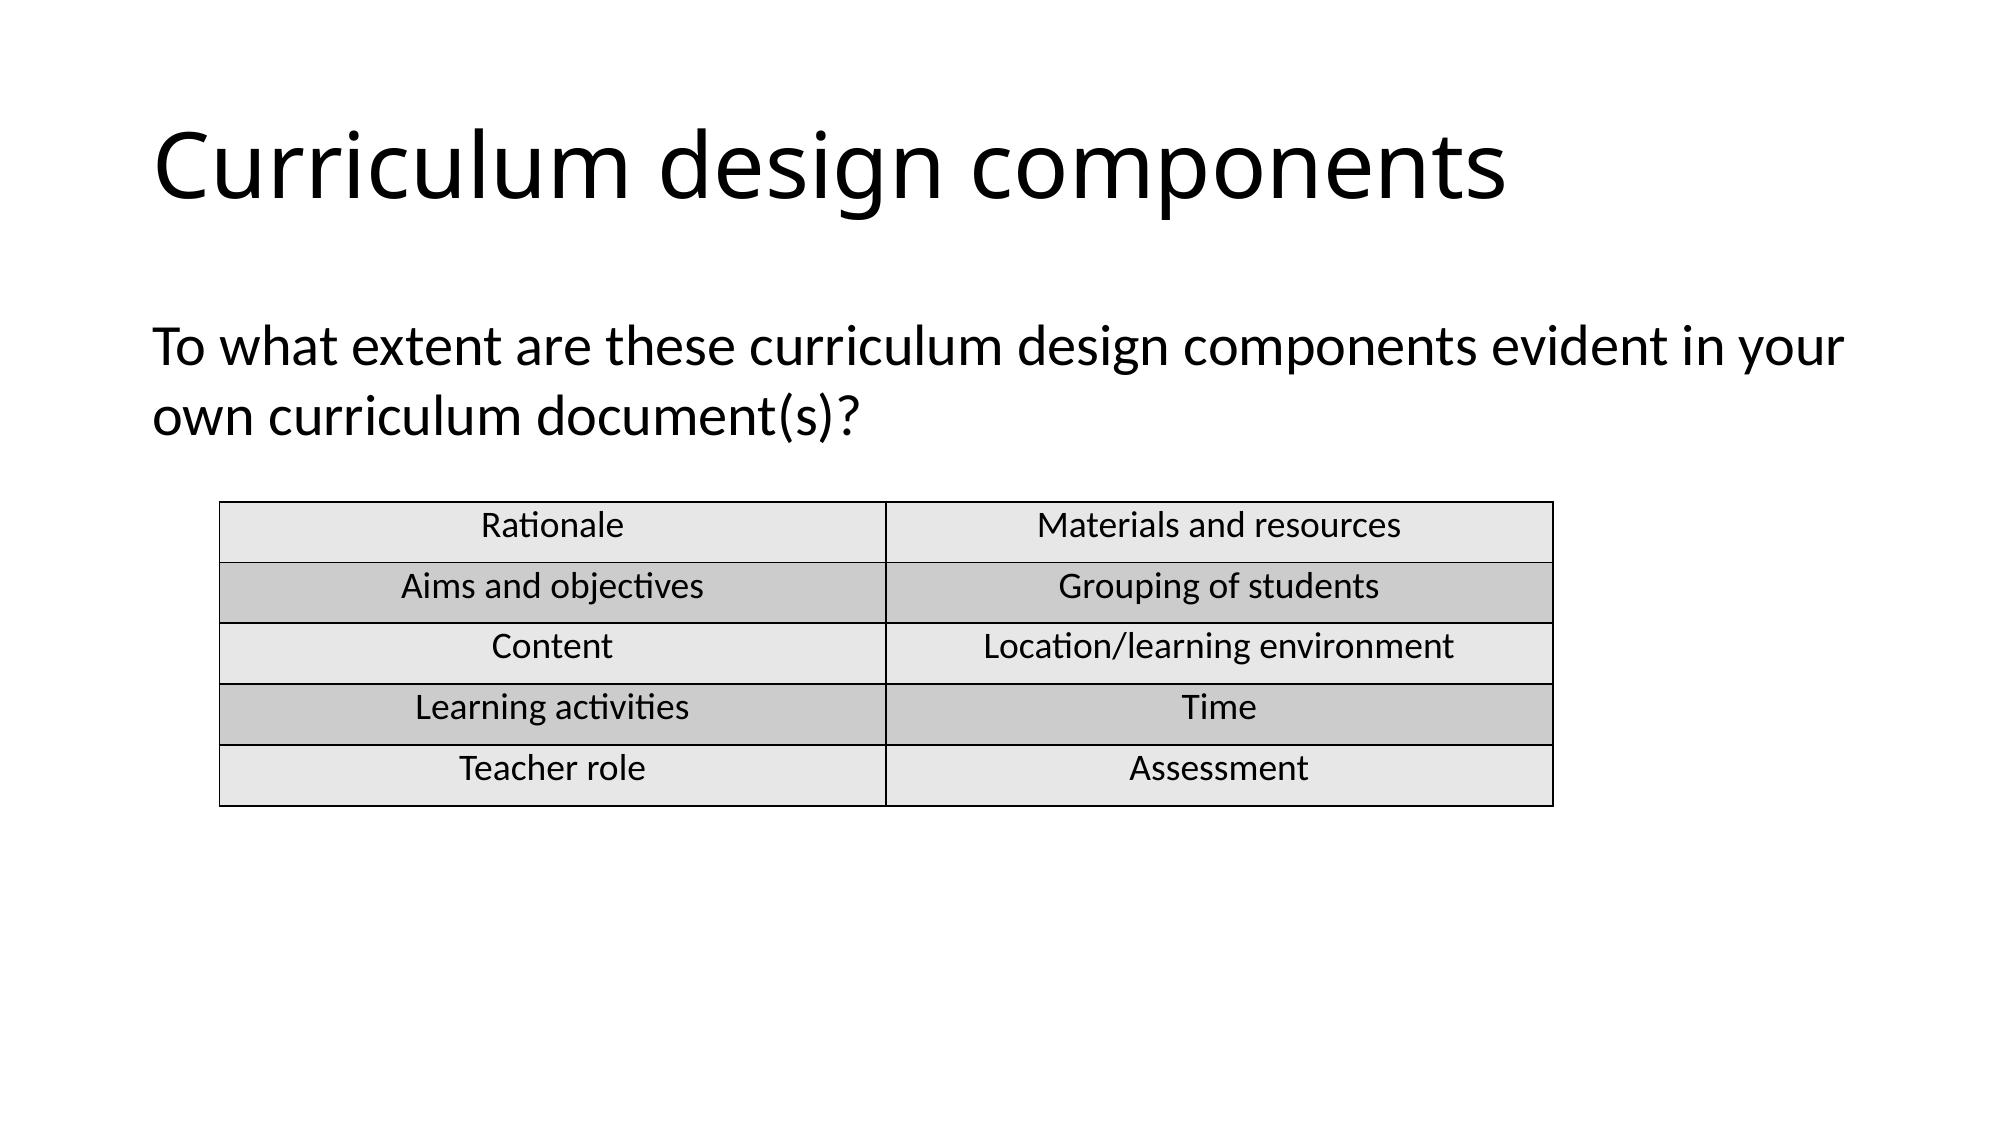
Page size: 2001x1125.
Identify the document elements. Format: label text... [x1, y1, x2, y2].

table_cell Time [887, 685, 1552, 744]
list To what extent are these curriculum design components evident in your own curriculum document(s)? [137, 299, 1863, 1014]
table_cell Grouping of students [887, 563, 1552, 622]
title Curriculum design components [137, 59, 1863, 278]
table_cell Aims and objectives [220, 563, 885, 622]
table_cell Location/learning environment [887, 624, 1552, 683]
table_header Materials and resources [887, 503, 1552, 562]
table_cell Assessment [887, 746, 1552, 805]
table_cell Teacher role [220, 746, 885, 805]
table_cell Learning activities [220, 685, 885, 744]
table_header Rationale [220, 503, 885, 562]
table_cell Content [220, 624, 885, 683]
